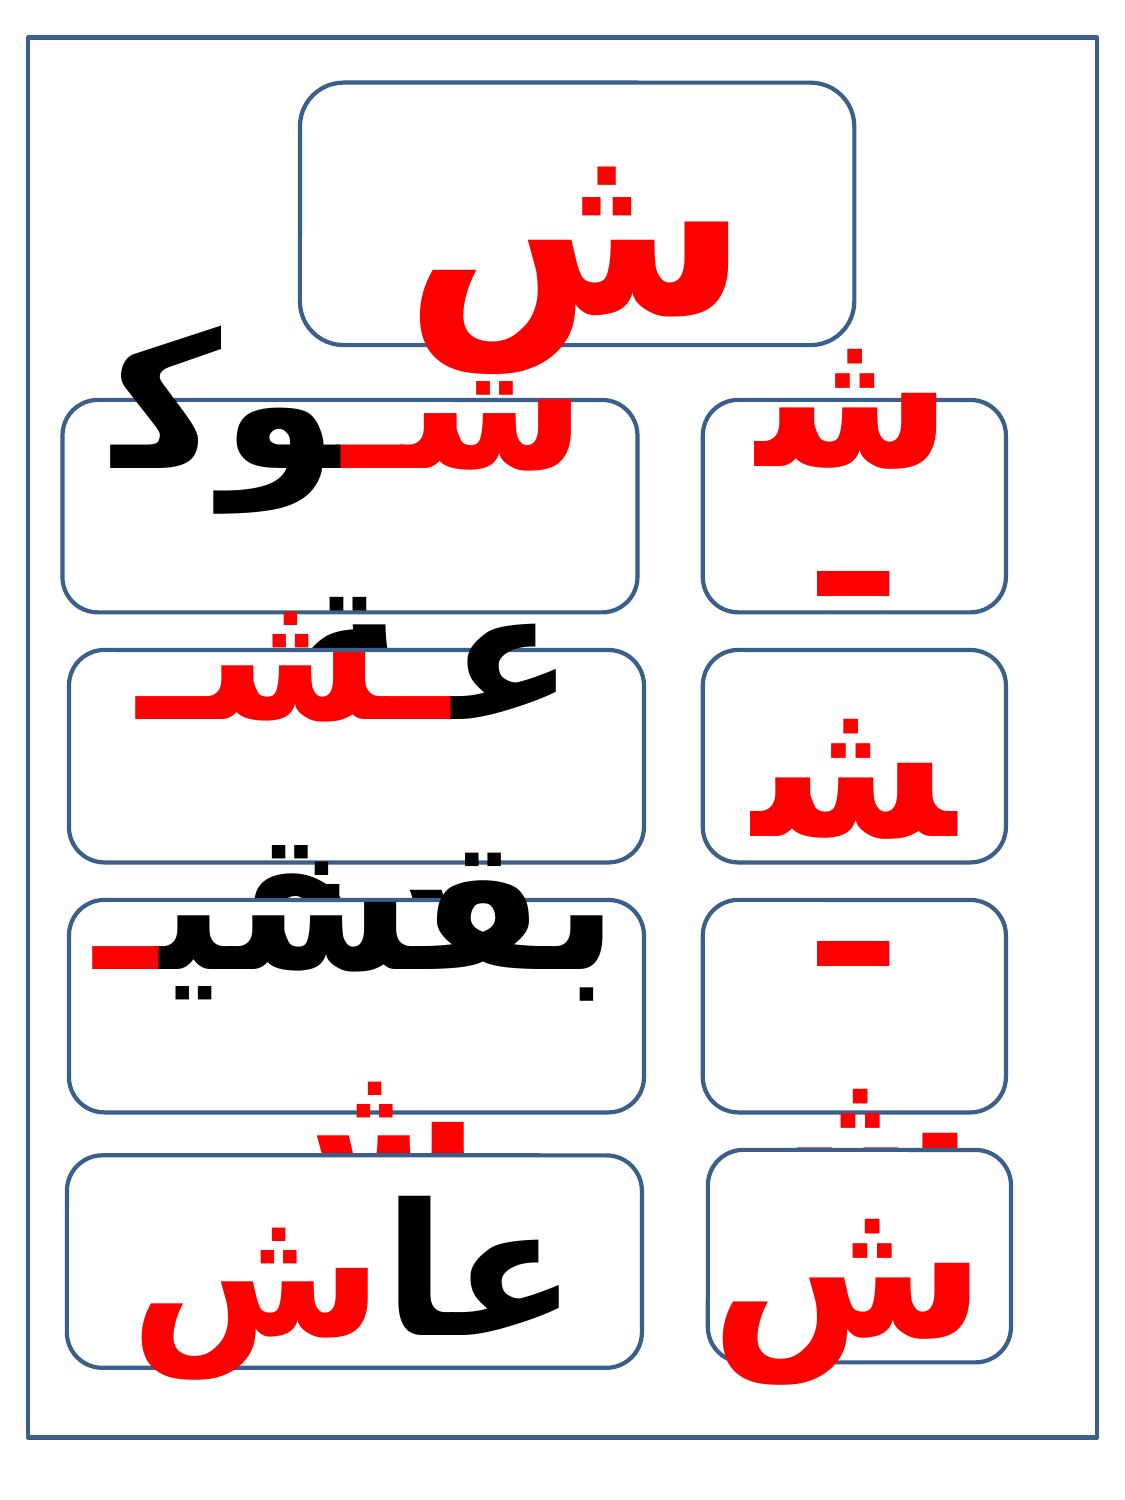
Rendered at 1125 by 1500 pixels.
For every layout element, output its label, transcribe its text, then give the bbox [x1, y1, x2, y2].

text_box شـوكة [60, 397, 640, 615]
text_box شـ [700, 397, 1009, 615]
text_box بقشيـش [66, 897, 647, 1115]
text_box ش [705, 1147, 1014, 1365]
text_box ـشـ [700, 647, 1009, 865]
text_box عاش [64, 1153, 645, 1370]
text_box عـشـرة [66, 647, 647, 865]
text_box ش [297, 80, 857, 348]
text_box ـش [700, 897, 1009, 1115]
text_box [26, 35, 1099, 1440]
